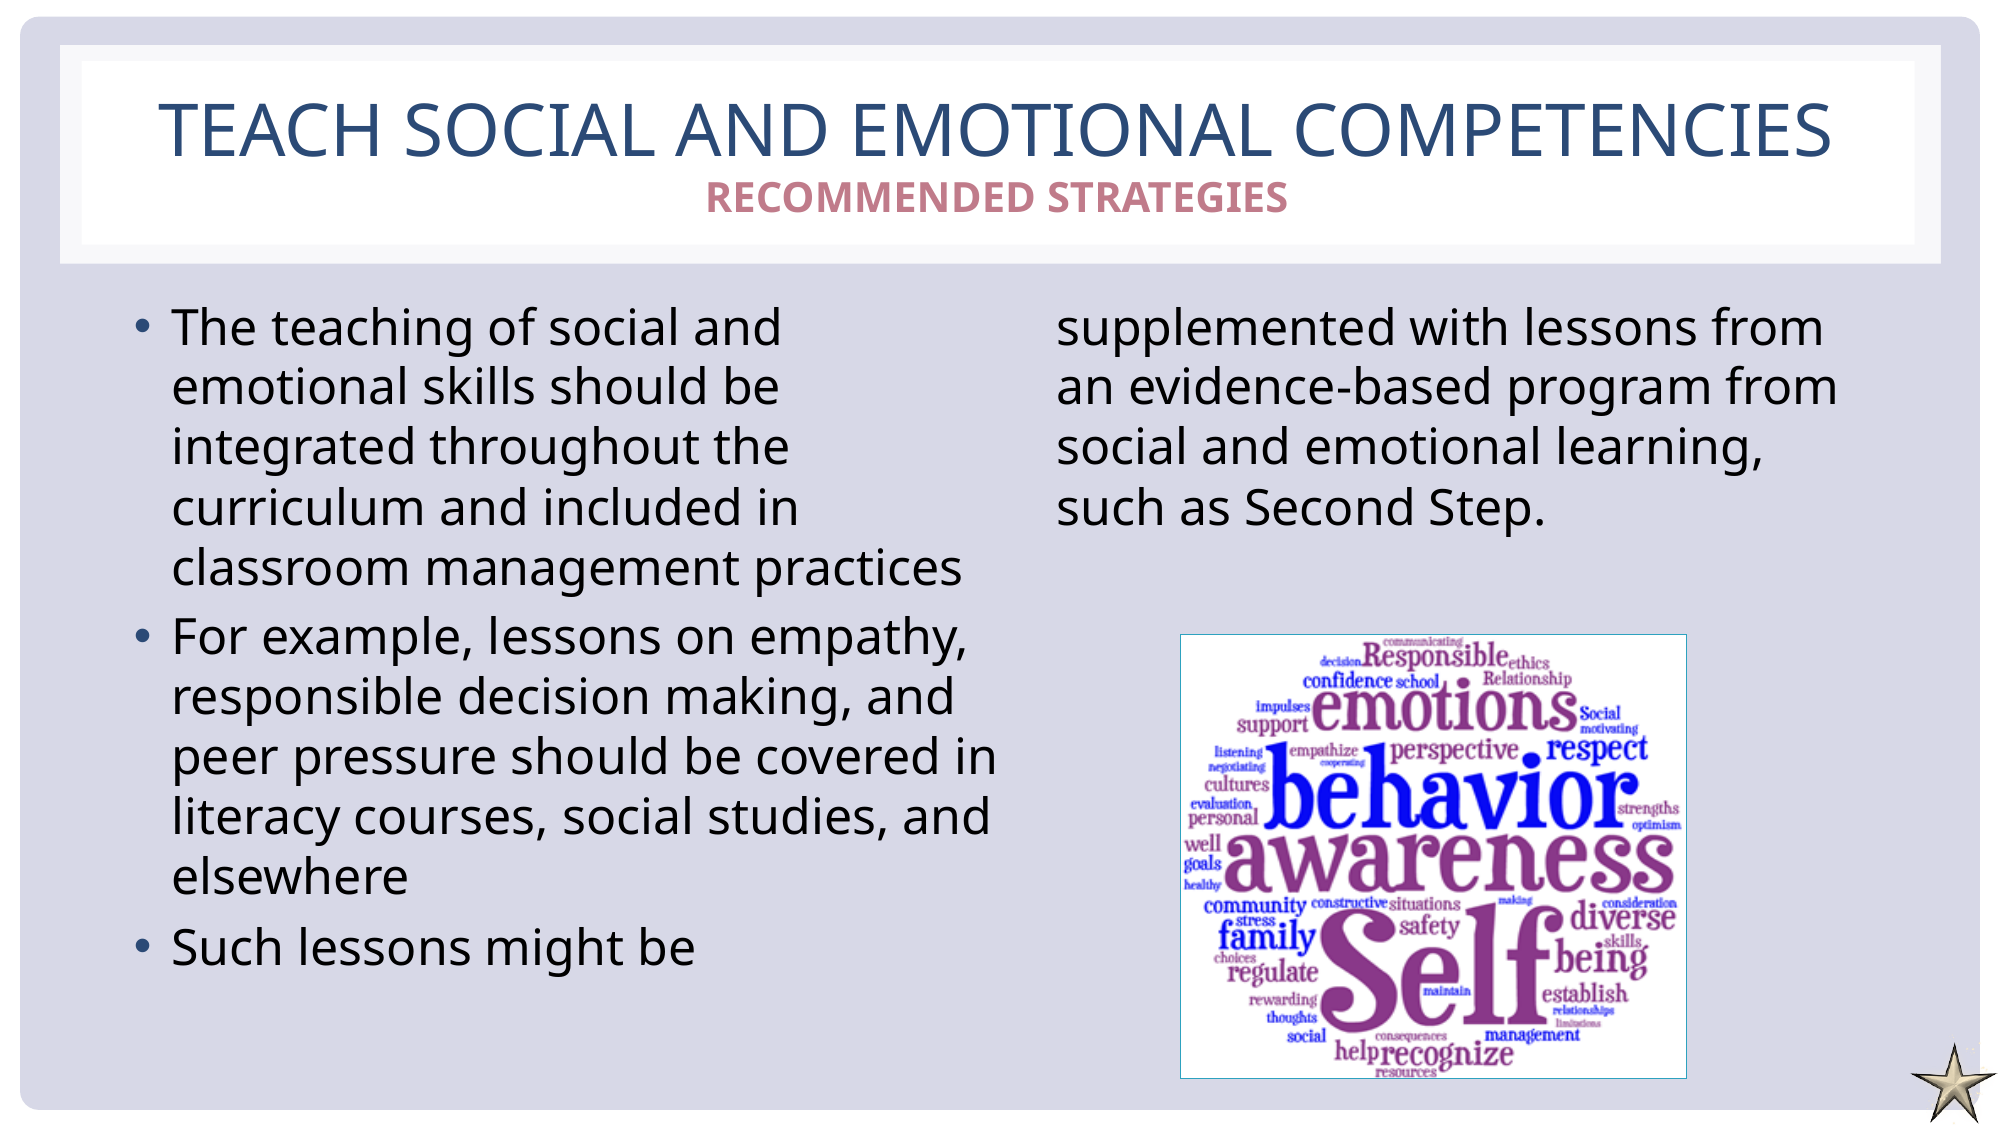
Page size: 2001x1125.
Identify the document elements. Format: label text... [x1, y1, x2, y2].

picture [1180, 634, 1688, 1079]
title Teach Social and Emotional Competencies Recommended strategies [93, 66, 1900, 238]
list The teaching of social and emotional skills should be integrated throughout the curriculum and included in classroom management practices For example, lessons on empathy, responsible decision making, and peer pressure should be covered in literacy courses, social studies, and elsewhere Such lessons might be supplemented with lessons from an evidence-based program from social and emotional learning, such as Second Step. [99, 287, 1900, 1005]
picture [1907, 1032, 2000, 1125]
